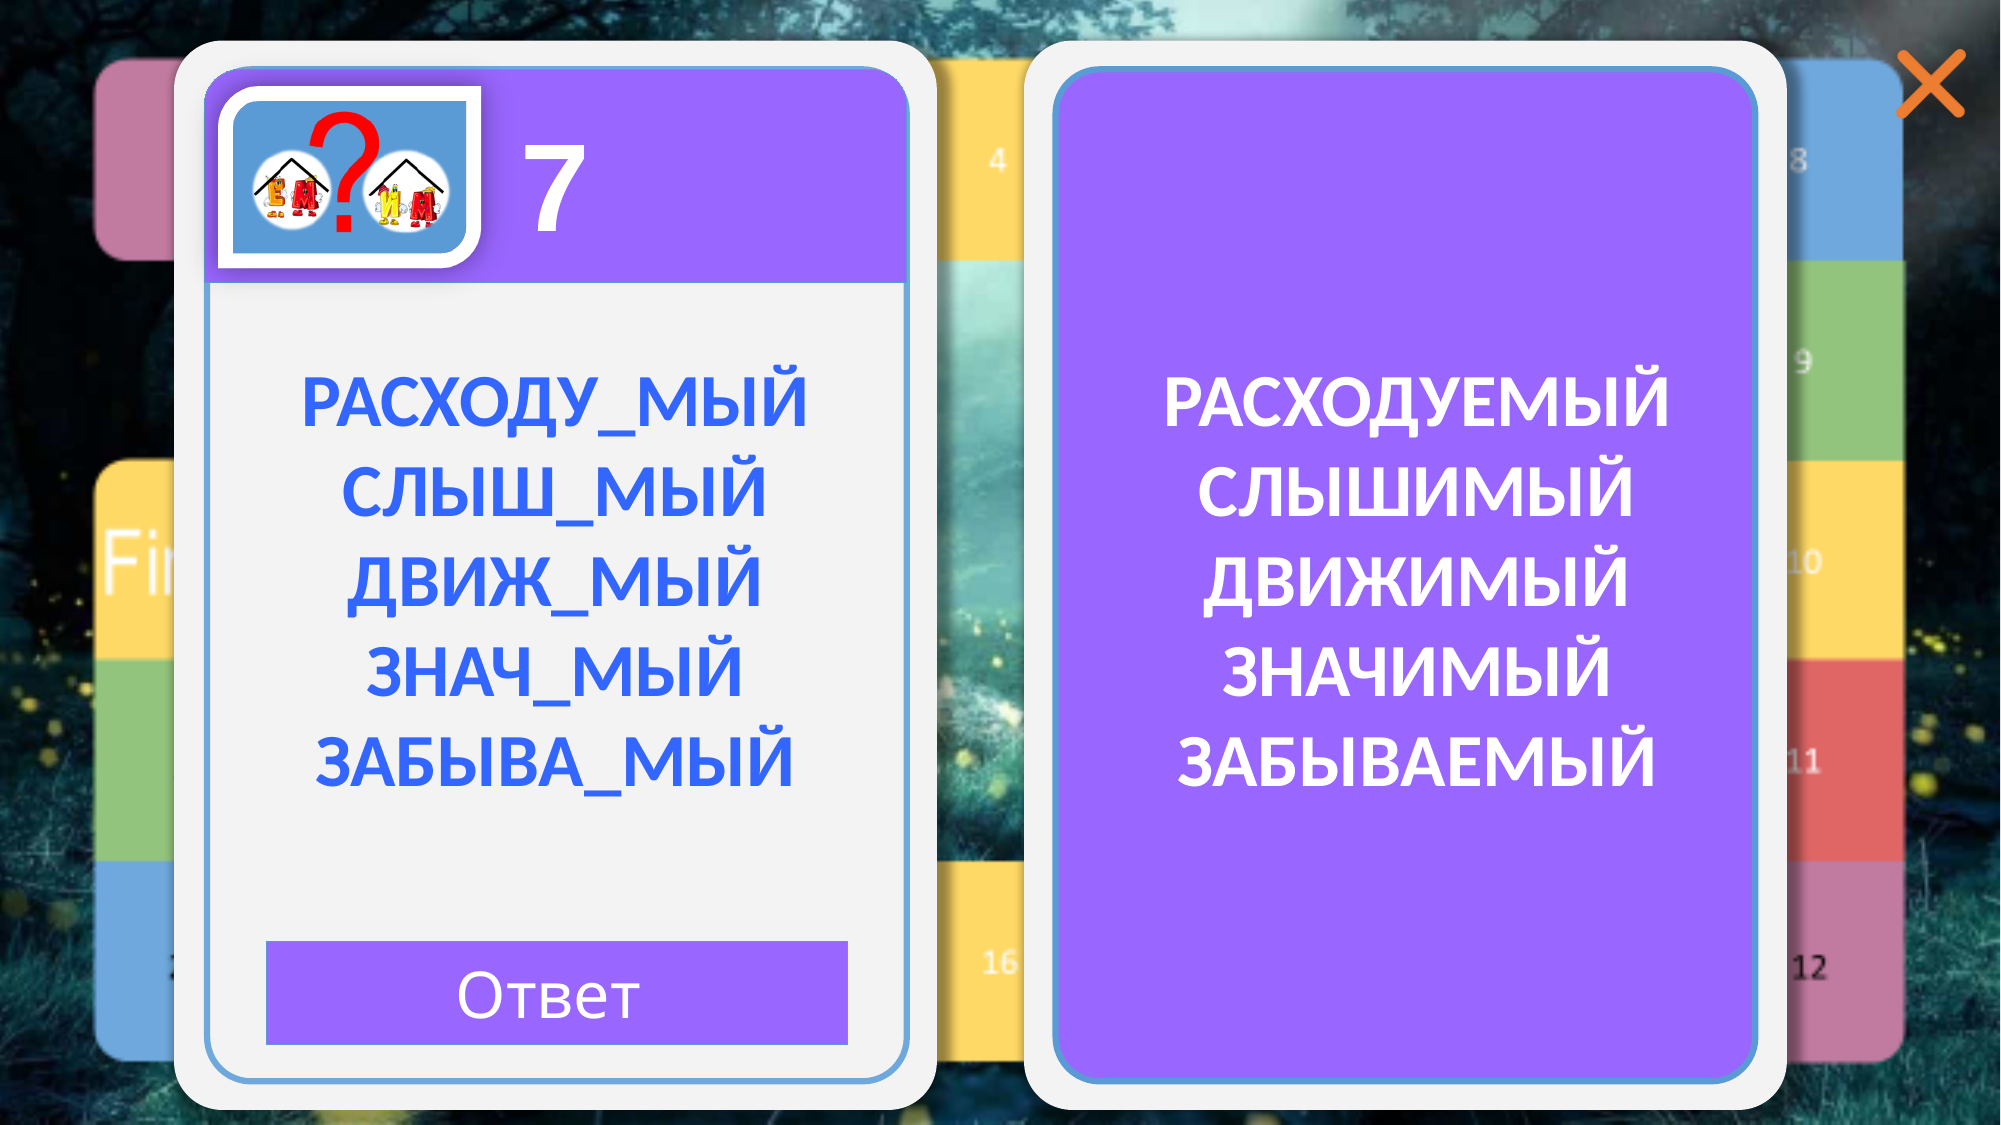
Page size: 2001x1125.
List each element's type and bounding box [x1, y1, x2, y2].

picture [177, 45, 521, 308]
picture [0, 0, 2001, 1125]
text_box [1024, 40, 1787, 1110]
text_box [174, 40, 937, 1110]
